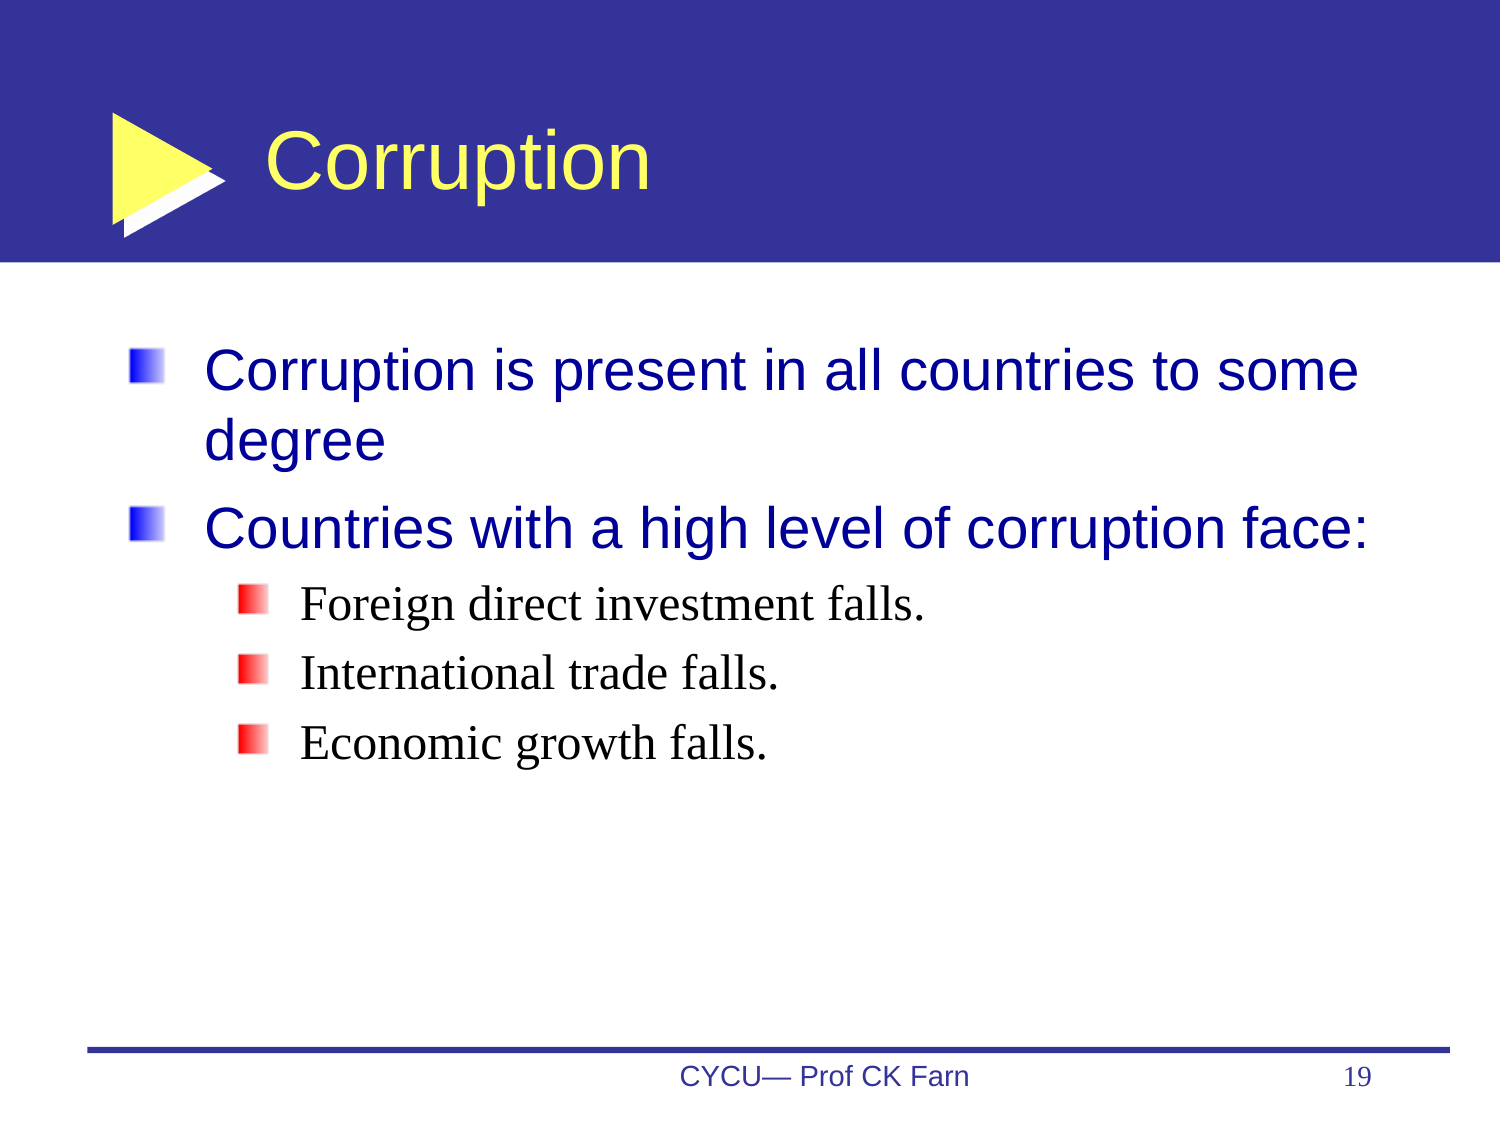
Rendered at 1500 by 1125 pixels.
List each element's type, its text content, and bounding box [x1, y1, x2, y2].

picture [127, 504, 169, 546]
picture [127, 346, 169, 388]
footer CYCU— Prof CK Farn [587, 1050, 1063, 1125]
picture [236, 652, 272, 688]
picture [236, 722, 272, 758]
slide_number 19 [1074, 1050, 1388, 1125]
list Corruption is present in all countries to some degree Countries with a high level of corruption face: Foreign direct investment falls. International trade falls. Economic growth falls. [112, 324, 1388, 1000]
picture [236, 582, 272, 618]
title Corruption [249, 62, 1388, 250]
